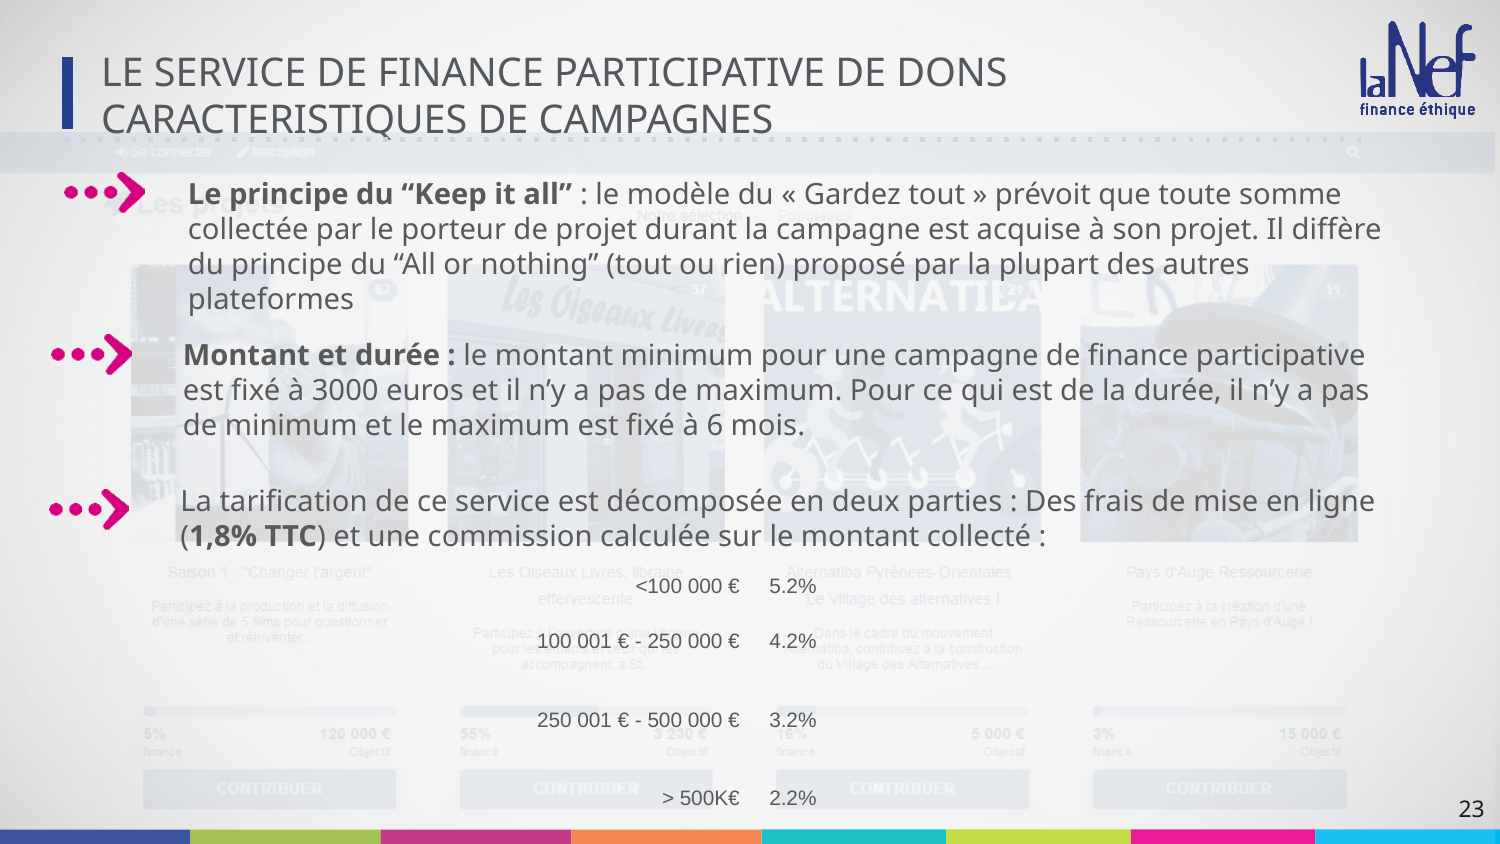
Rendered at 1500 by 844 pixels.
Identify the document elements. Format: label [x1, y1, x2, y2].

picture [0, 0, 1500, 844]
text_box [61, 56, 1353, 130]
